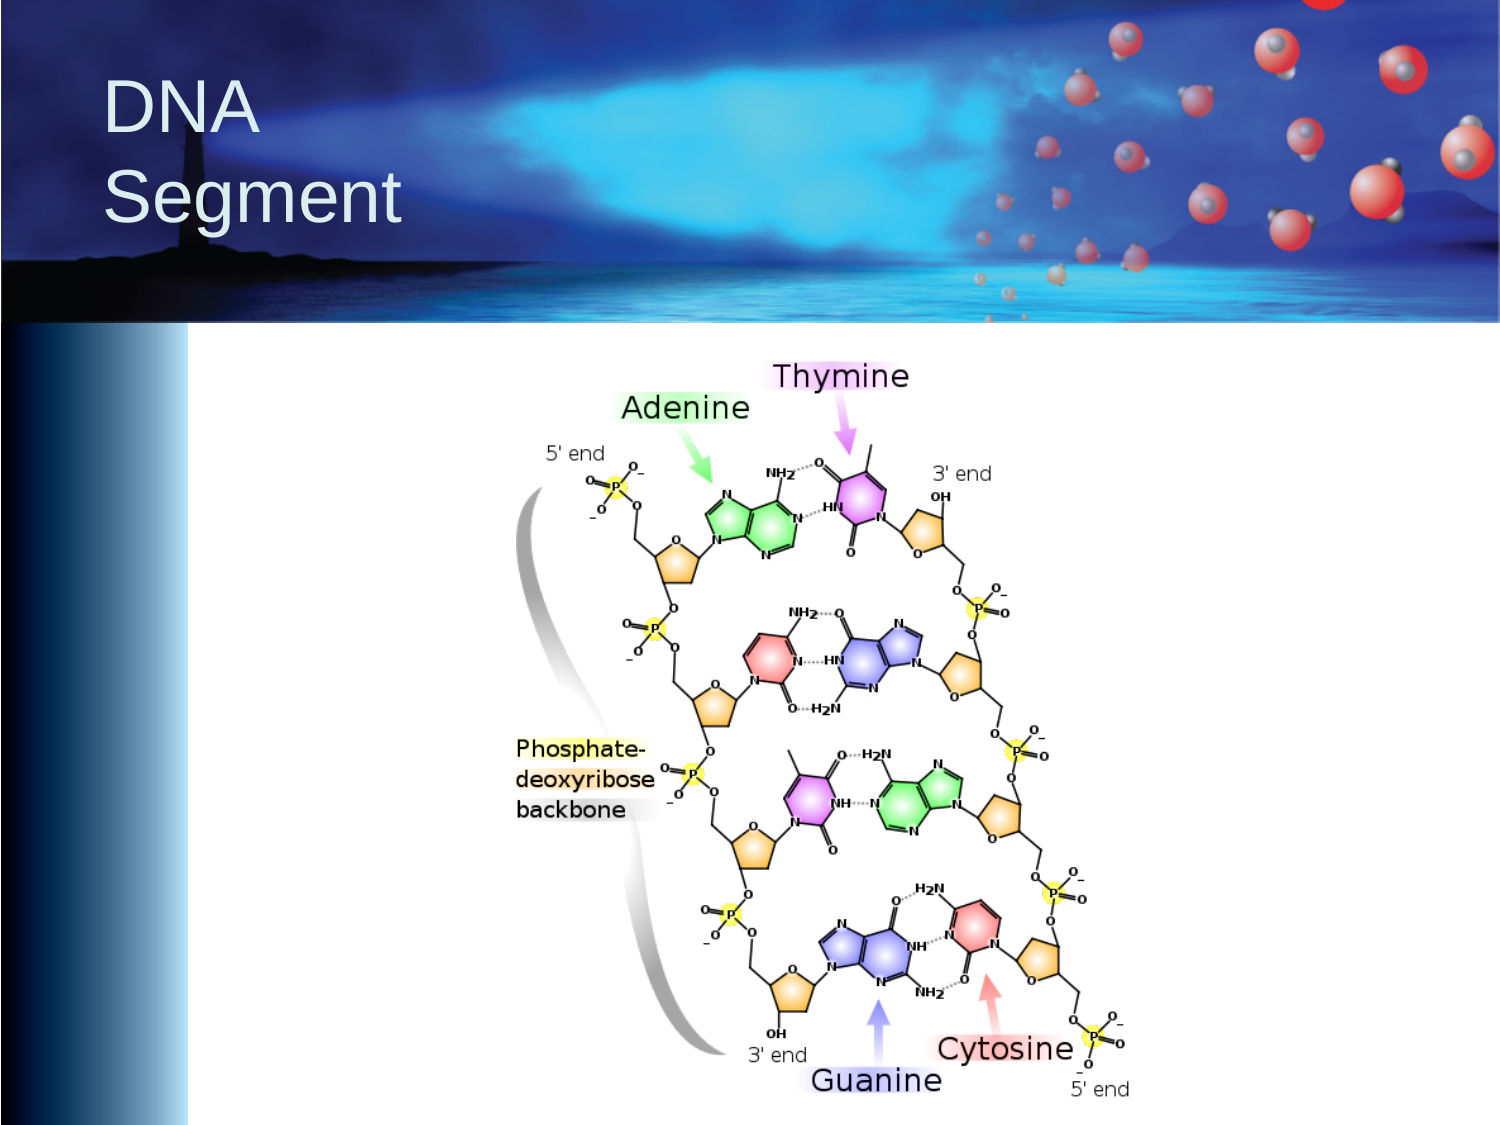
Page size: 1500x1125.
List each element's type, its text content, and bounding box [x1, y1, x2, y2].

picture [1, 0, 1500, 1125]
picture [499, 353, 1151, 1113]
text_box DNA Segment [87, 49, 500, 245]
